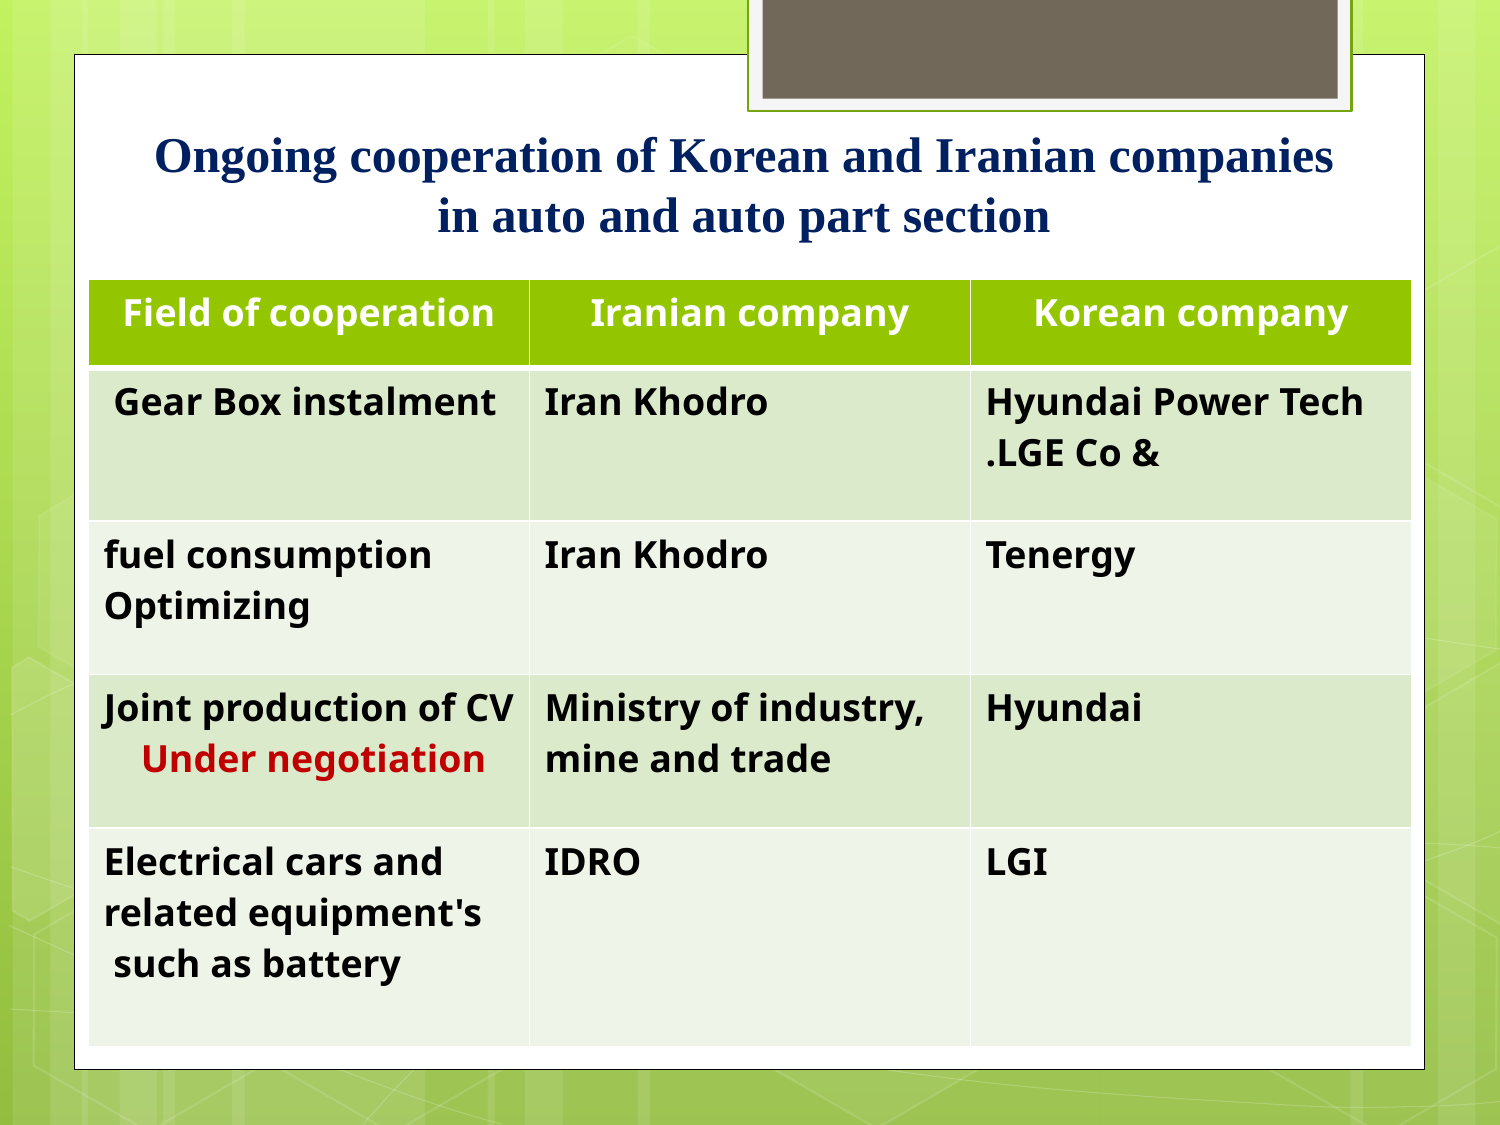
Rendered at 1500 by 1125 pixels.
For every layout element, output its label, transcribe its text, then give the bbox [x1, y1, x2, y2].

table_cell Tenergy [971, 522, 1411, 674]
table_header Korean company [971, 280, 1411, 365]
table_cell Gear Box instalment [89, 371, 529, 520]
table_cell Electrical cars and related equipment's such as battery [89, 829, 529, 1046]
title Ongoing cooperation of Korean and Iranian companies in auto and auto part section [112, 137, 1376, 250]
table_cell Hyundai [971, 675, 1411, 827]
table_cell LGI [971, 829, 1411, 1046]
table_cell fuel consumption Optimizing [89, 522, 529, 674]
table_cell Hyundai Power Tech & LGE Co. [971, 371, 1411, 520]
table_header Field of cooperation [89, 280, 529, 365]
table_header Iranian company [530, 280, 970, 365]
table_cell Iran Khodro [530, 371, 970, 520]
table_cell Iran Khodro [530, 522, 970, 674]
table_cell Joint production of CV Under negotiation [89, 675, 529, 827]
table_cell IDRO [530, 829, 970, 1046]
table_cell Ministry of industry, mine and trade [530, 675, 970, 827]
